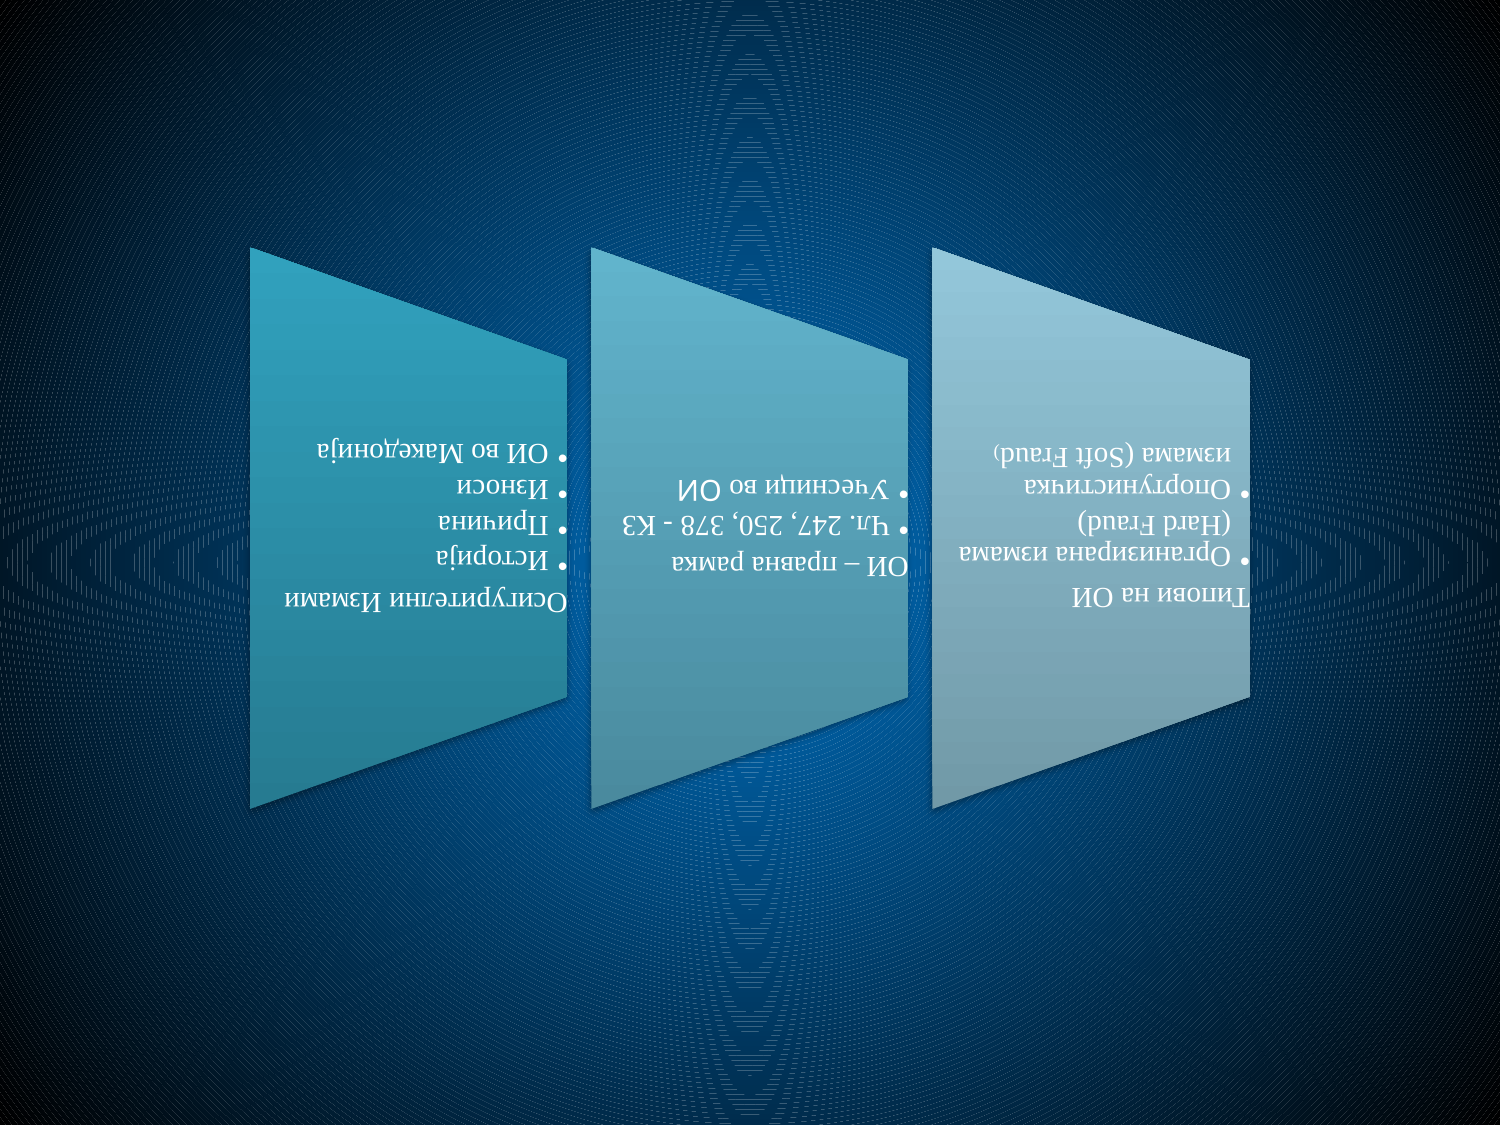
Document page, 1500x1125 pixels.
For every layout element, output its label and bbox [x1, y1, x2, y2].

text_box [249, 247, 1251, 810]
